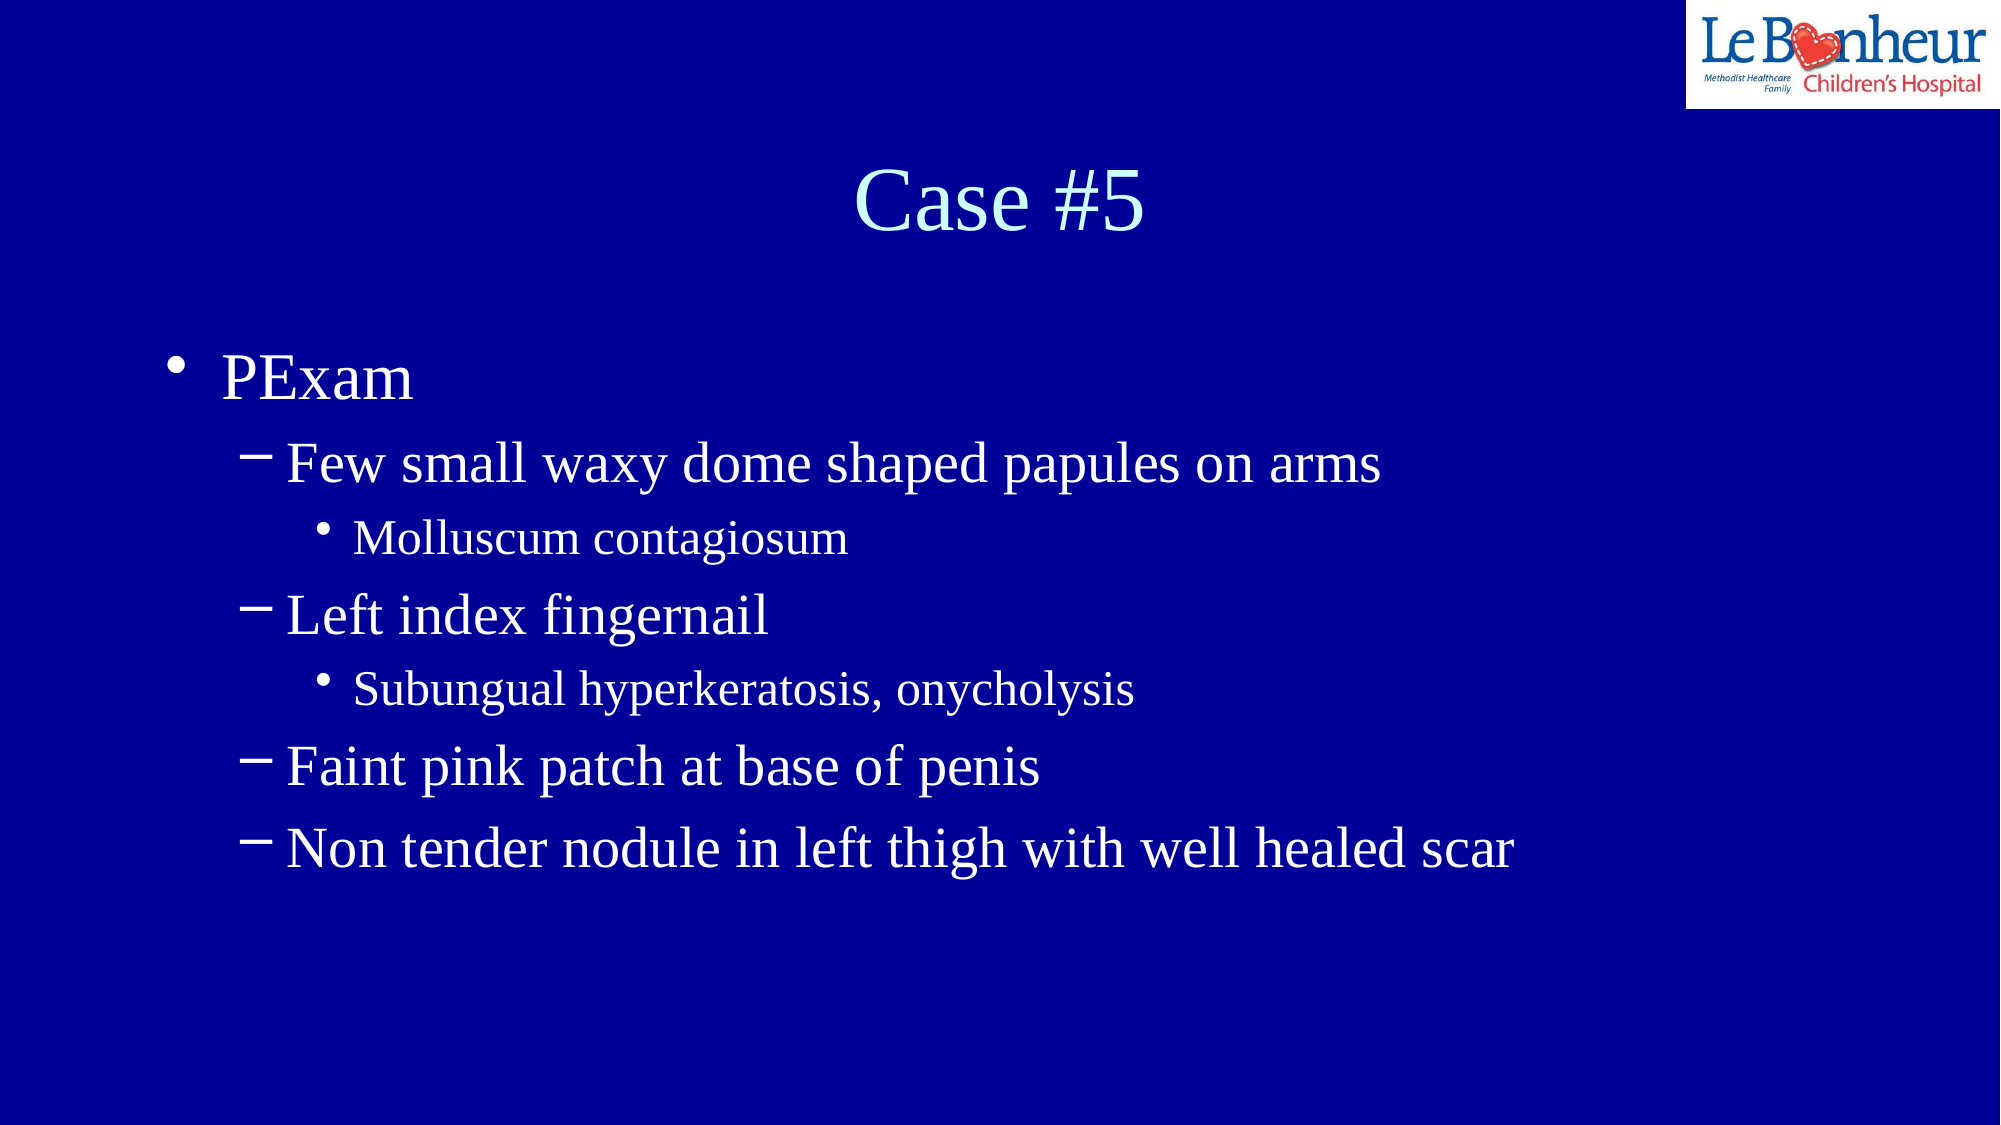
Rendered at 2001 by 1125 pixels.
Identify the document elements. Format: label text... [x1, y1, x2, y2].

list PExam Few small waxy dome shaped papules on arms Molluscum contagiosum Left index fingernail Subungual hyperkeratosis, onycholysis Faint pink patch at base of penis Non tender nodule in left thigh with well healed scar [150, 324, 1850, 1000]
title Case #5 [150, 99, 1850, 288]
picture [1686, 0, 2000, 109]
